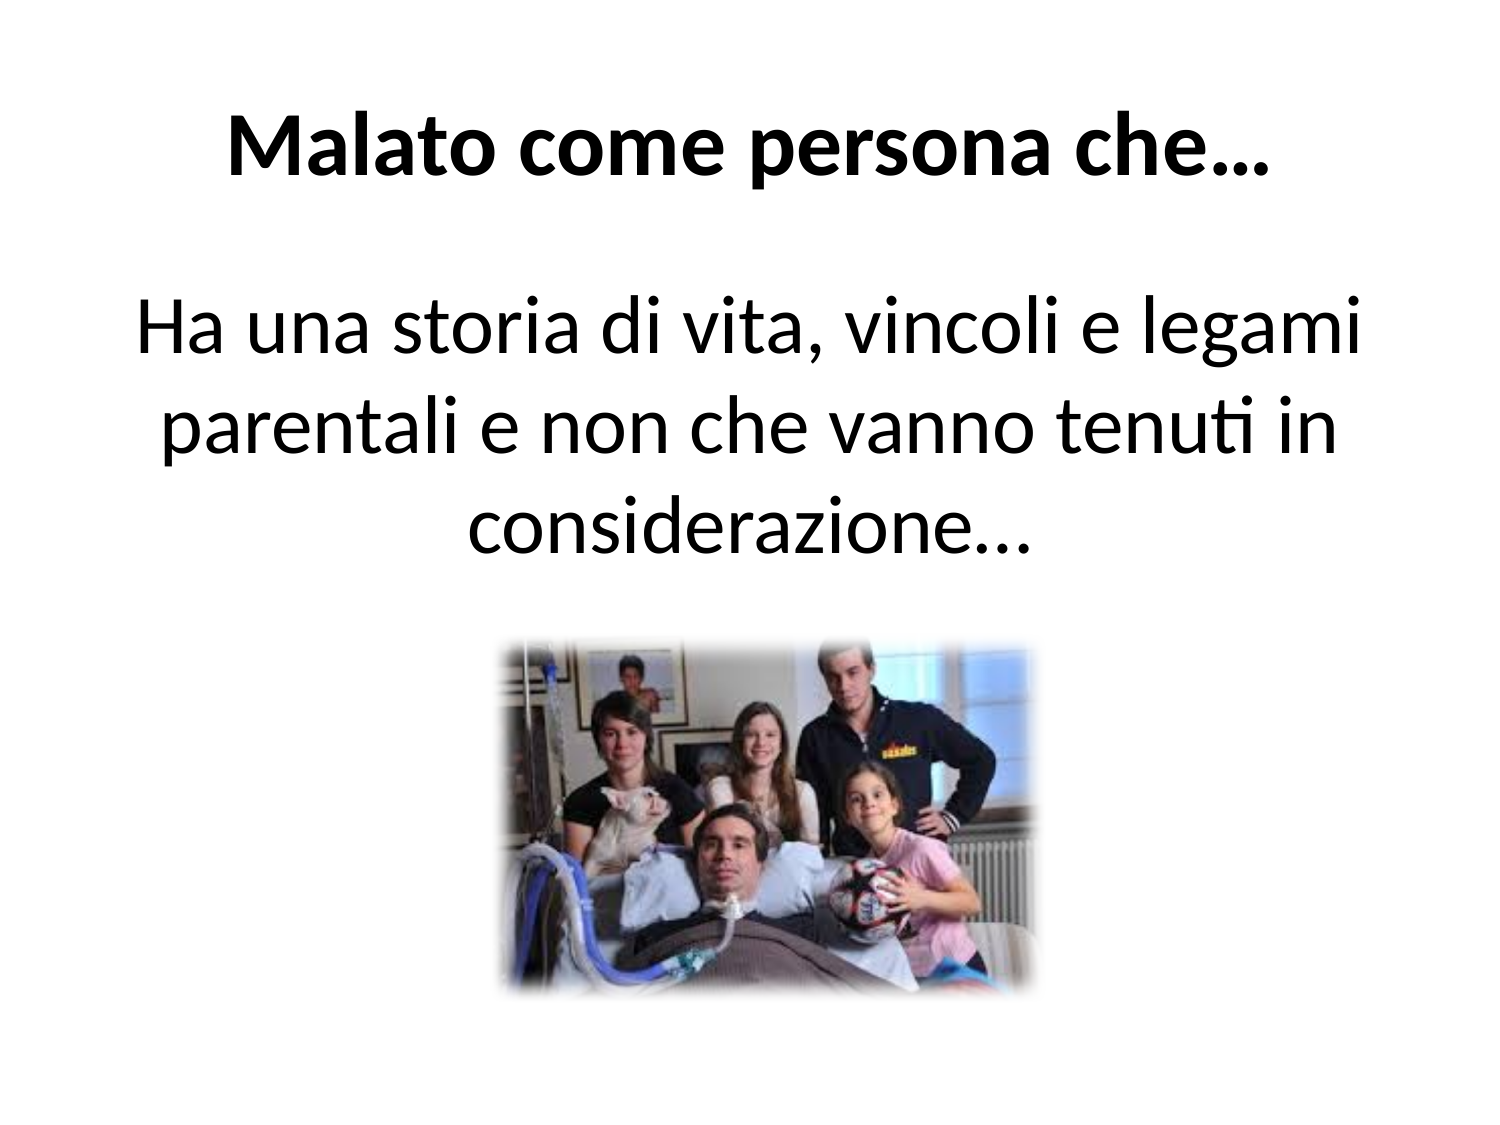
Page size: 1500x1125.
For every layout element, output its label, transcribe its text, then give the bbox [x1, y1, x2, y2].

picture [489, 633, 1046, 1003]
title Malato come persona che… [75, 45, 1425, 233]
list Ha una storia di vita, vincoli e legami parentali e non che vanno tenuti in considerazione… [75, 262, 1425, 1005]
